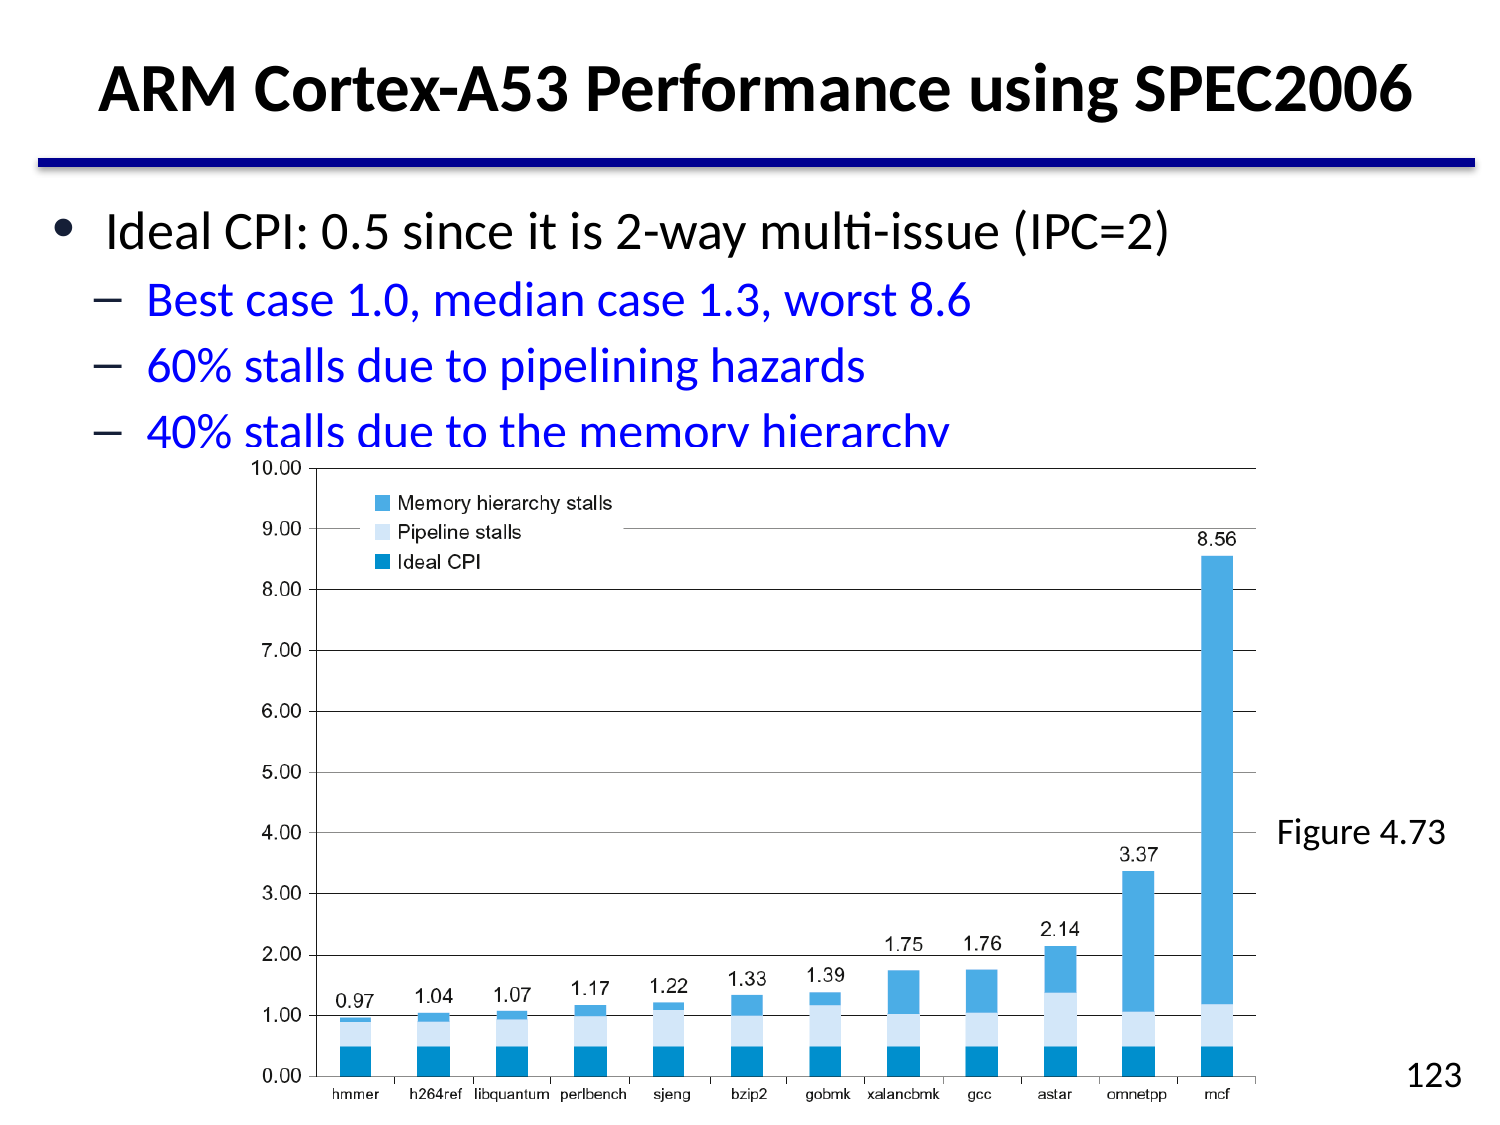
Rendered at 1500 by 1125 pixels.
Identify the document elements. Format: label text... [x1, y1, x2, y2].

picture [237, 447, 1263, 1107]
title ARM Cortex-A53 Performance using SPEC2006 [37, 24, 1475, 143]
text_box Figure 4.73 [1266, 799, 1462, 860]
slide_number 123 [1266, 1042, 1478, 1103]
list Ideal CPI: 0.5 since it is 2-way multi-issue (IPC=2) Best case 1.0, median case 1.3, worst 8.6 60% stalls due to pipelining hazards 40% stalls due to the memory hierarchy [37, 187, 1475, 1043]
